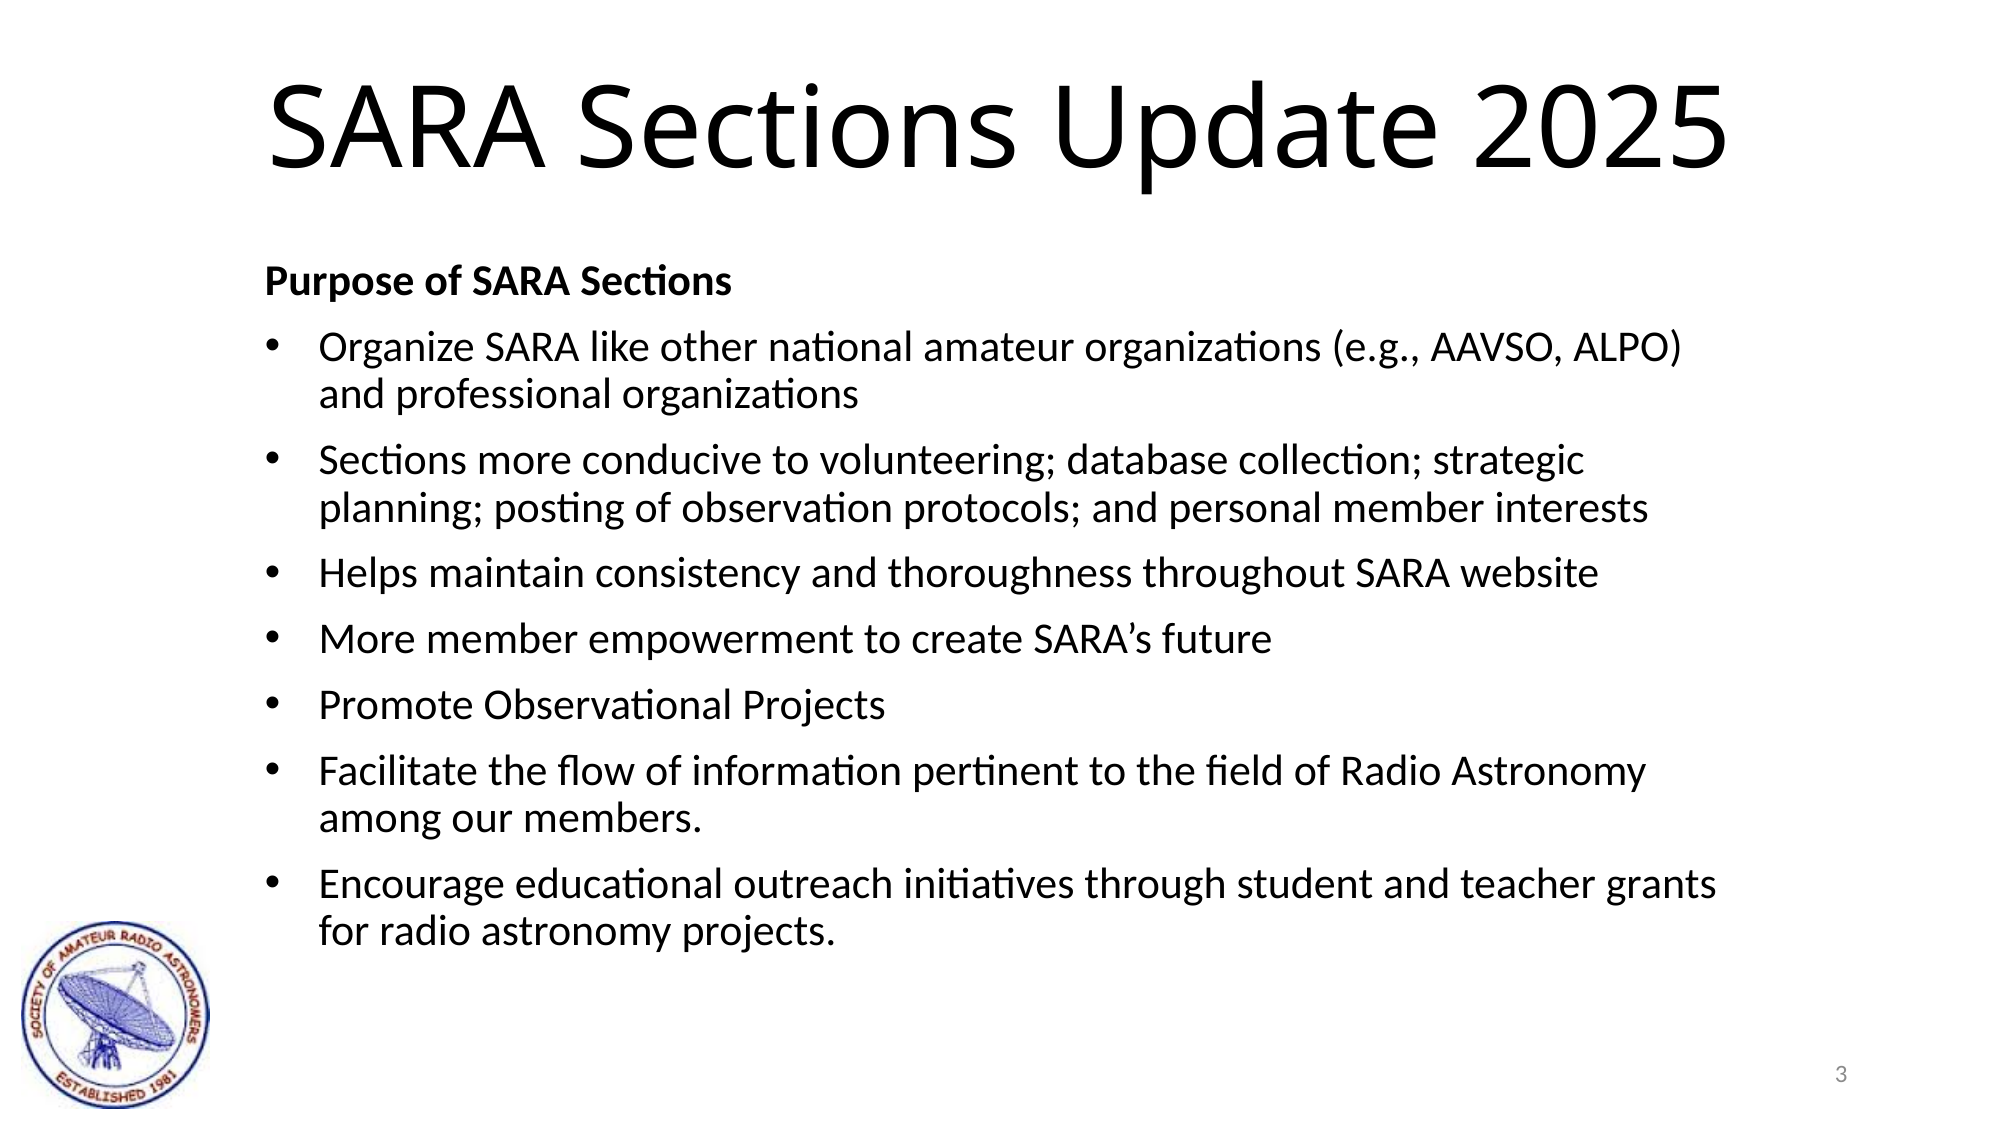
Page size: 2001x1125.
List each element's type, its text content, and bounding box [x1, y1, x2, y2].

title SARA Sections Update 2025 [249, 59, 1750, 200]
subtitle Purpose of SARA Sections Organize SARA like other national amateur organizations (e.g., AAVSO, ALPO) and professional organizations Sections more conducive to volunteering; database collection; strategic planning; posting of observation protocols; and personal member interests Helps maintain consistency and thoroughness throughout SARA website More member empowerment to create SARA’s future Promote Observational Projects Facilitate the flow of information pertinent to the field of Radio Astronomy among our members. Encourage educational outreach initiatives through student and teacher grants for radio astronomy projects. [249, 249, 1750, 972]
picture [21, 921, 210, 1109]
slide_number 3 [1412, 1042, 1863, 1103]
